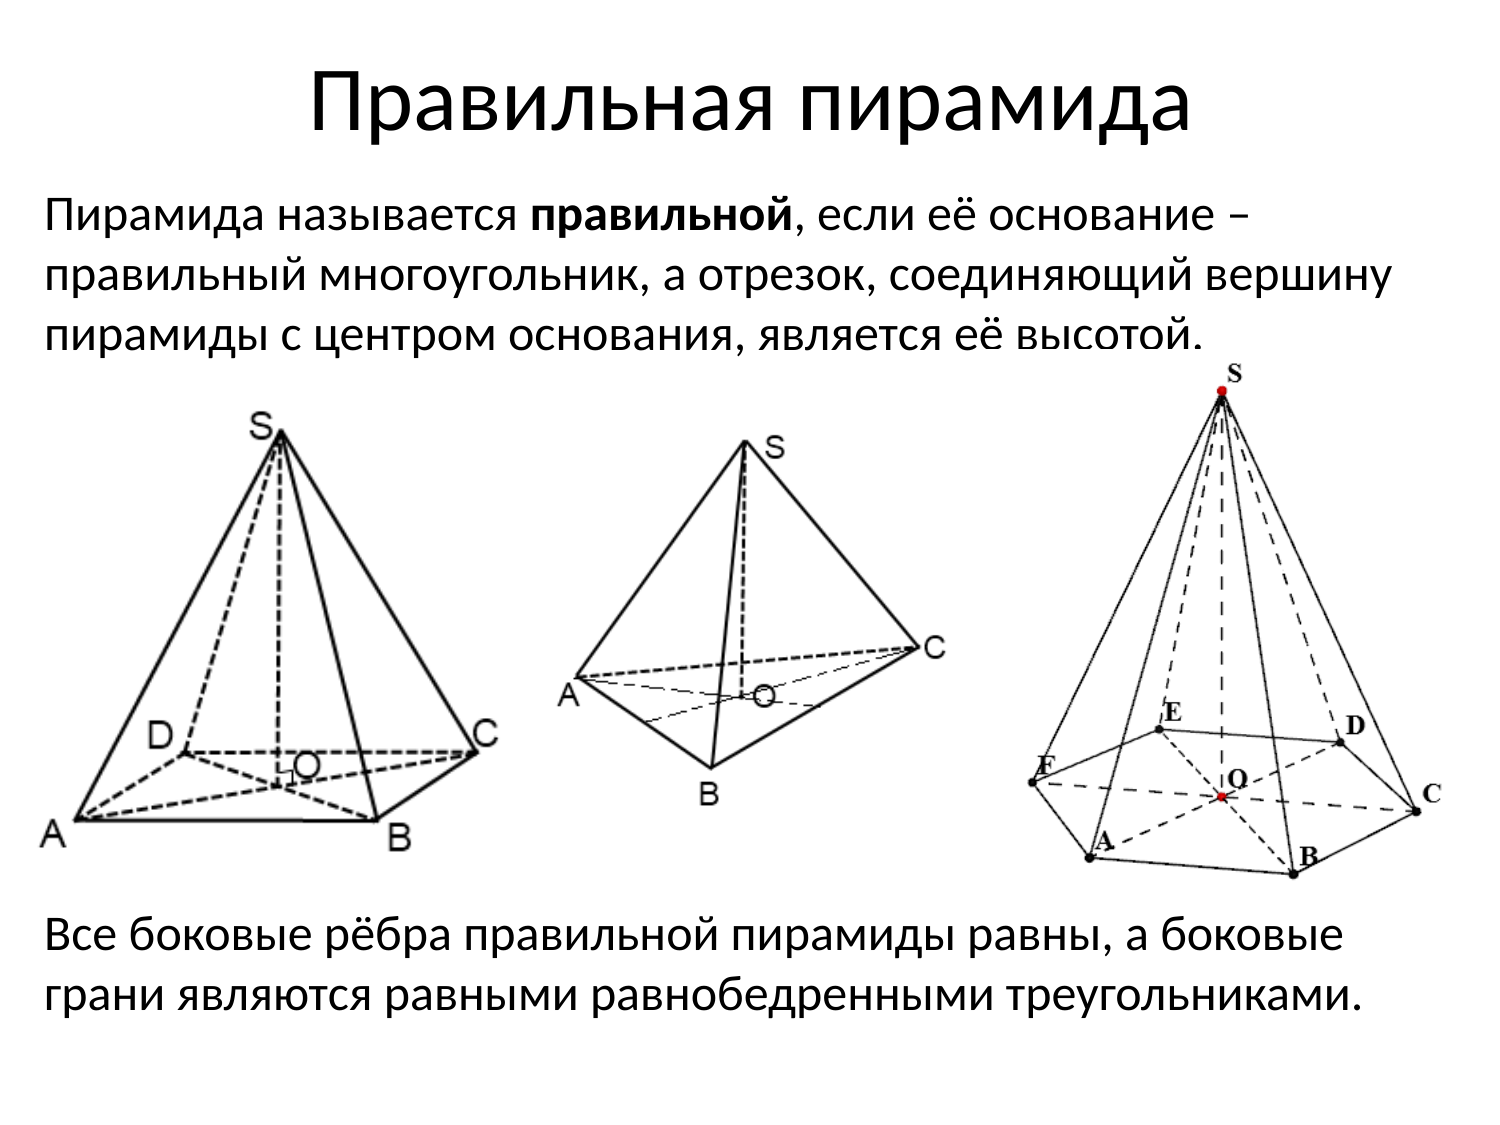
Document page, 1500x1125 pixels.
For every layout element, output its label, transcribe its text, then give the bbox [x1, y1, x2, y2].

picture [525, 385, 970, 823]
picture [29, 408, 503, 882]
title Правильная пирамида [76, 0, 1427, 172]
text_box Пирамида называется правильной, если её основание – правильный многоугольник, а отрезок, соединяющий вершину пирамиды с центром основания, является её высотой. [29, 172, 1471, 368]
picture [985, 349, 1459, 899]
text_box Все боковые рёбра правильной пирамиды равны, а боковые грани являются равными равнобедренными треугольниками. [29, 893, 1471, 1028]
